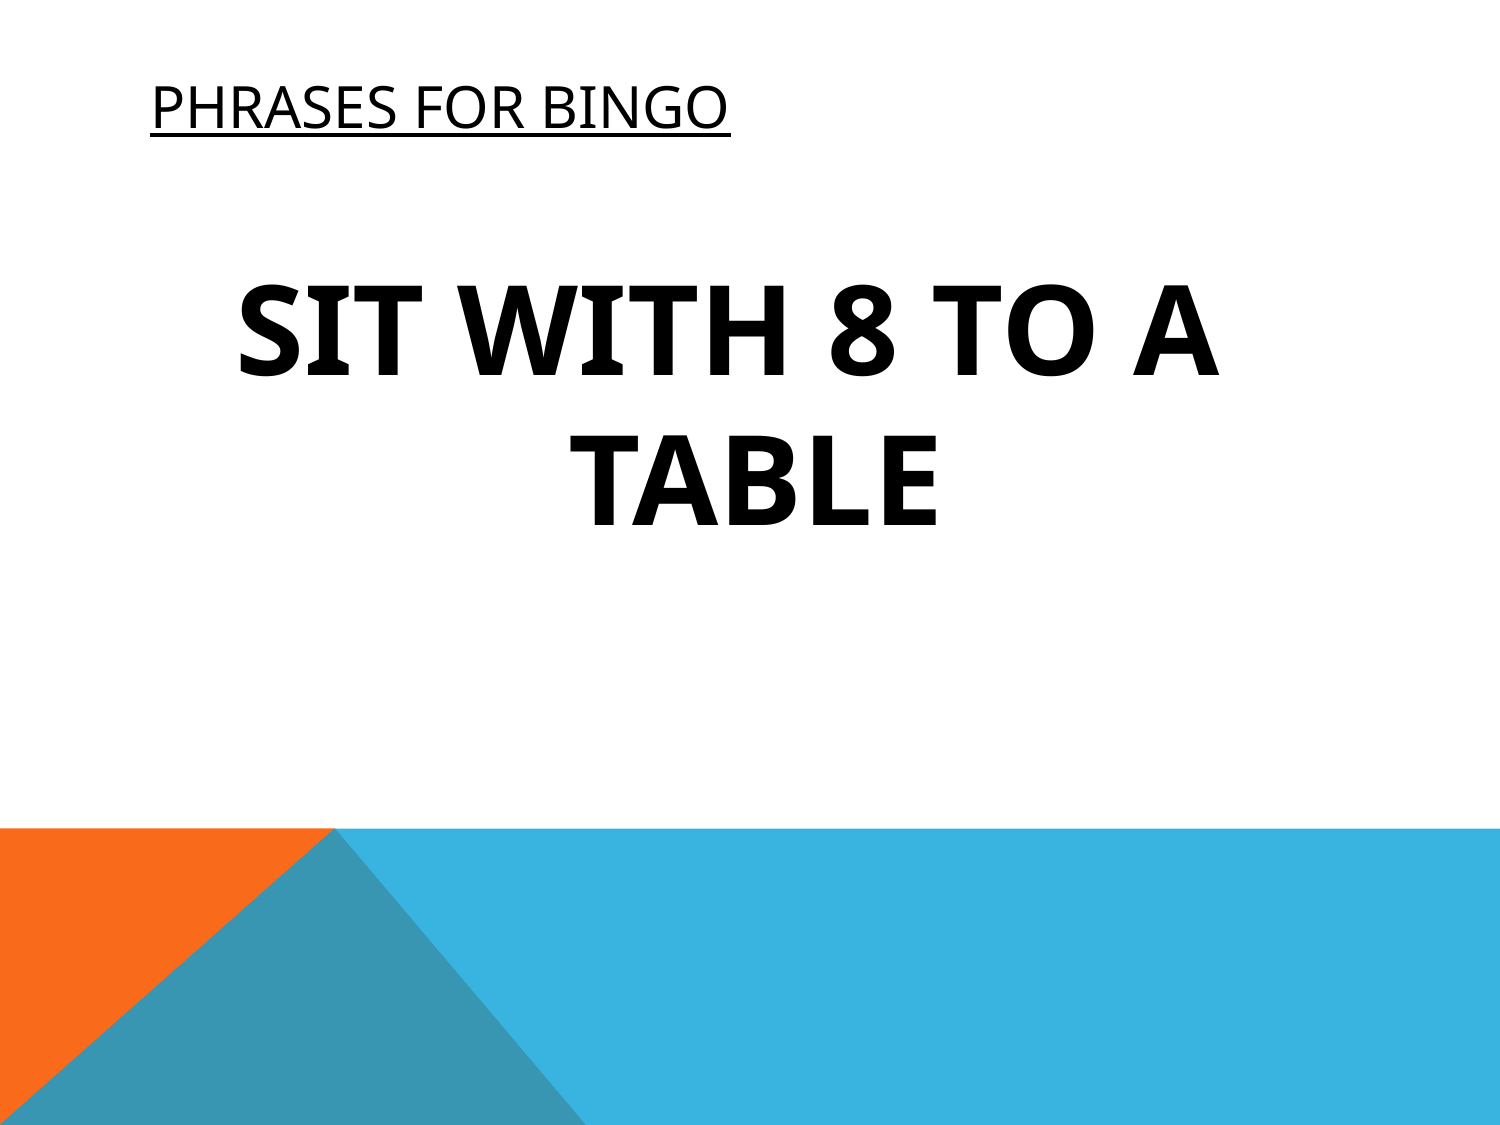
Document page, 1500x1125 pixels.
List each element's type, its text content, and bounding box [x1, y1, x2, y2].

title PHRASES FOR BINGO [135, 60, 1369, 150]
list SIT WITH 8 TO A TABLE [189, 243, 1268, 708]
